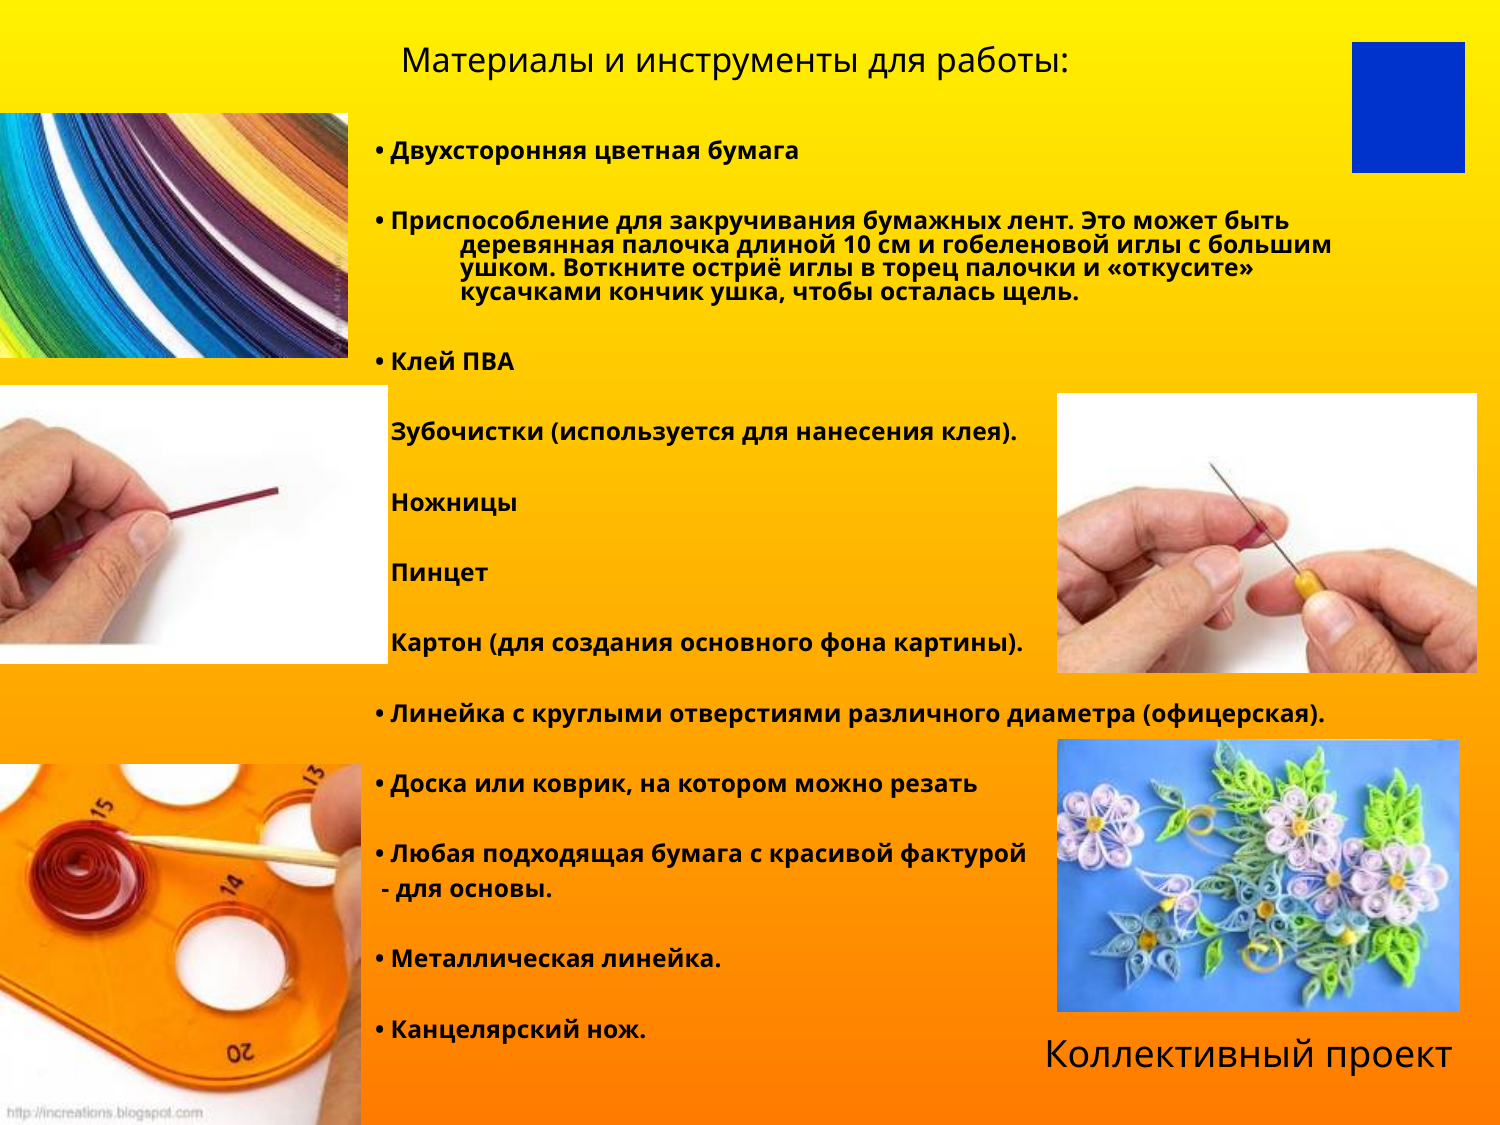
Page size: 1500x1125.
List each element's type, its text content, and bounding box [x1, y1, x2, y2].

picture [30, 113, 348, 358]
picture [11, 124, 17, 148]
picture [1056, 392, 1477, 673]
title Материалы и инструменты для работы: [0, 31, 1471, 114]
picture [0, 113, 111, 358]
picture [1056, 739, 1459, 1012]
picture [0, 764, 361, 1125]
picture [0, 385, 389, 664]
list • Двухсторонняя цветная бумага • Приспособление для закручивания бумажных лент. Это может быть деревянная палочка длиной 10 см и гобеленовой иглы с большим ушком. Воткните остриё иглы в торец палочки и «откусите» кусачками кончик ушка, чтобы осталась щель. • Клей ПВА • Зубочистки (используется для нанесения клея). • Ножницы • Пинцет • Картон (для создания основного фона картины). • Линейка с круглыми отверстиями различного диаметра (офицерская). • Доска или коврик, на котором можно резать • Любая подходящая бумага с красивой фактурой - для основы. • Металлическая линейка. • Канцелярский нож. [360, 101, 1402, 1059]
text_box [1352, 42, 1465, 173]
text_box Коллективный проект [1029, 1023, 1468, 1083]
